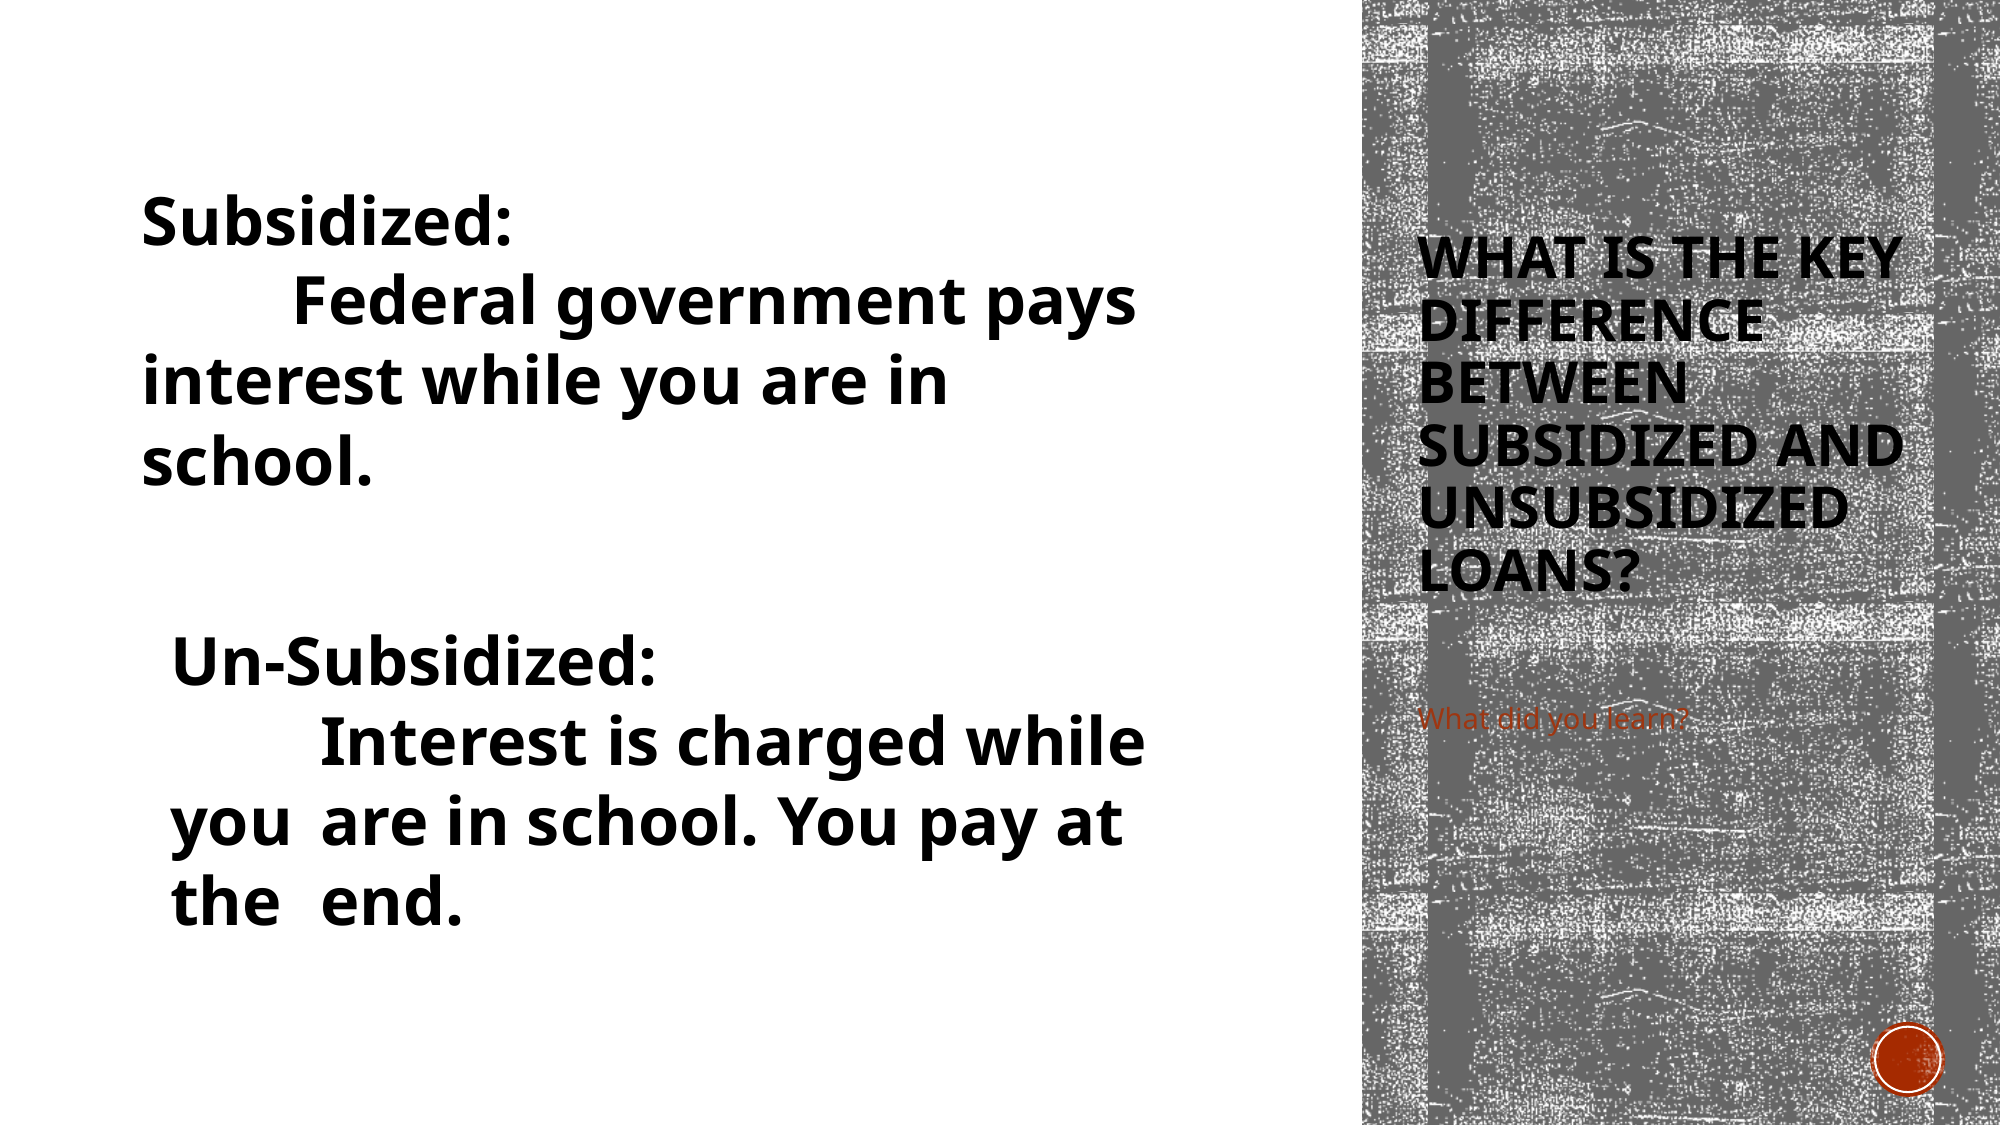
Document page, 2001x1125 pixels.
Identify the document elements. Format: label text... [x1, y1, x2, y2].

text_box Un-Subsidized: Interest is charged while you are in school. You pay at the end. [155, 611, 1279, 947]
text_box Subsidized: Federal government pays interest while you are in school. [126, 170, 1246, 551]
title What is the Key Difference Between Subsidized and Unsubsidized Loans? [1402, 171, 1928, 612]
list What did you learn? [1402, 693, 1928, 938]
